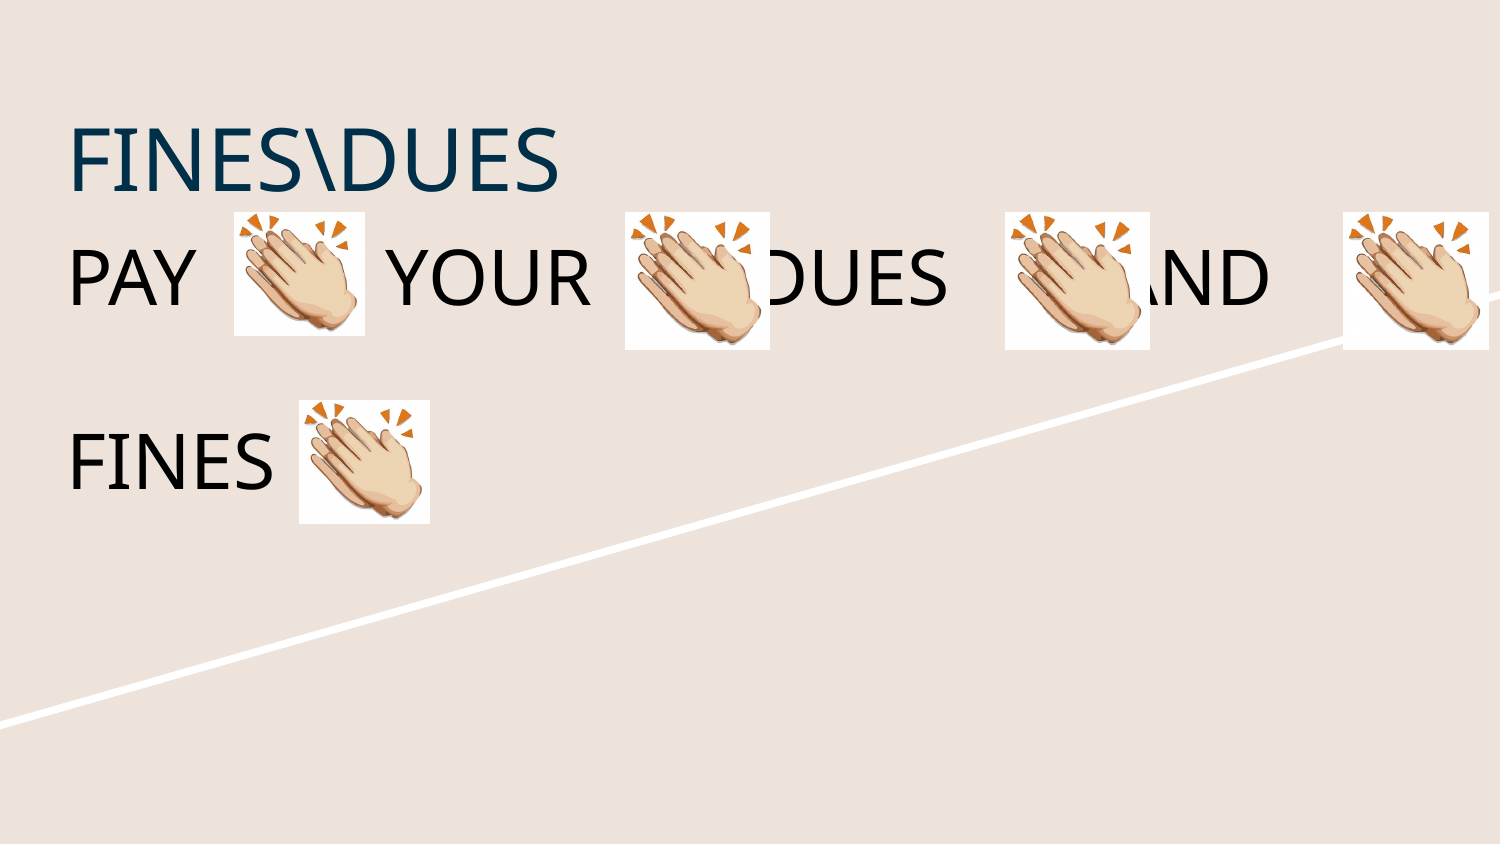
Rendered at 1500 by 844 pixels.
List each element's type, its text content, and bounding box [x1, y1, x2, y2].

text_box PAY YOUR DUES AND FINES [51, 212, 1449, 844]
picture [233, 212, 365, 336]
picture [1343, 212, 1489, 350]
title FINES\DUES [51, 88, 1449, 212]
picture [624, 212, 770, 350]
picture [1004, 212, 1150, 350]
picture [299, 400, 430, 524]
